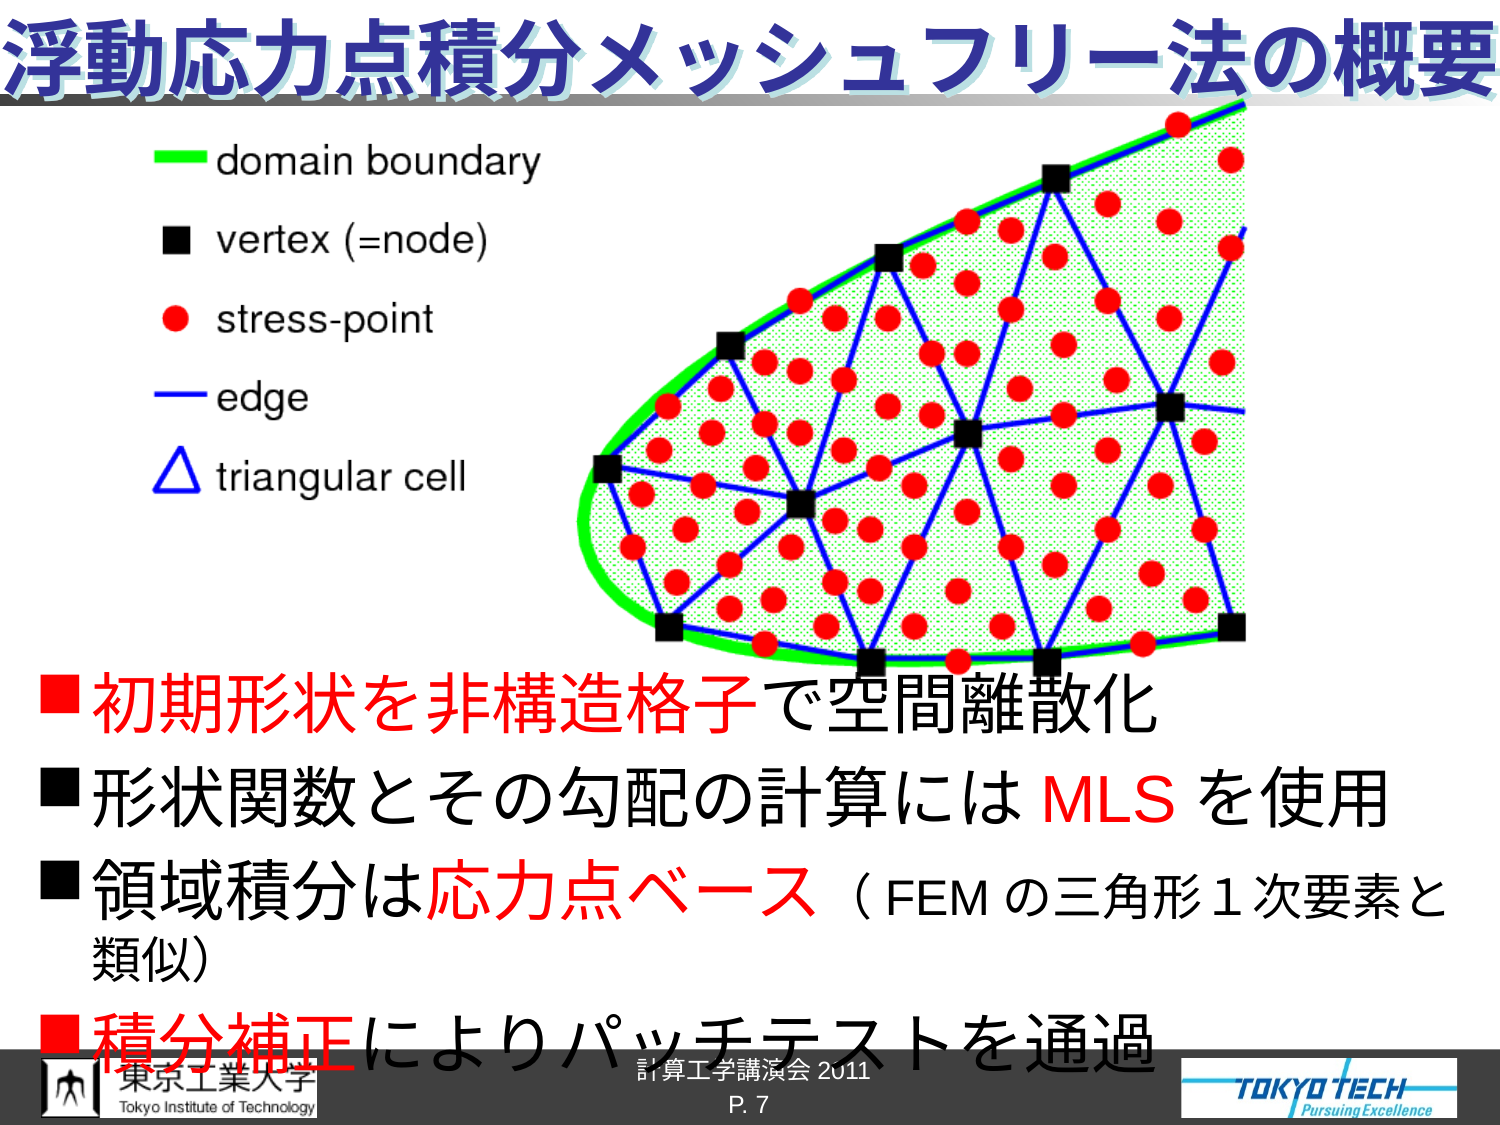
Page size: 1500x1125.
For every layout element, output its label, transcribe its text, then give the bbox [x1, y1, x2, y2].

picture [144, 97, 1252, 729]
picture [1181, 1058, 1458, 1118]
title 浮動応力点積分メッシュフリー法の概要 [0, 5, 1500, 108]
picture [41, 1058, 317, 1118]
slide_number P. 7 [662, 1087, 836, 1120]
list 初期形状を非構造格子で空間離散化 形状関数とその勾配の計算にはMLSを使用 領域積分は応力点ベース（FEMの三角形１次要素と類似） 積分補正によりパッチテストを通過 [35, 102, 1500, 1047]
